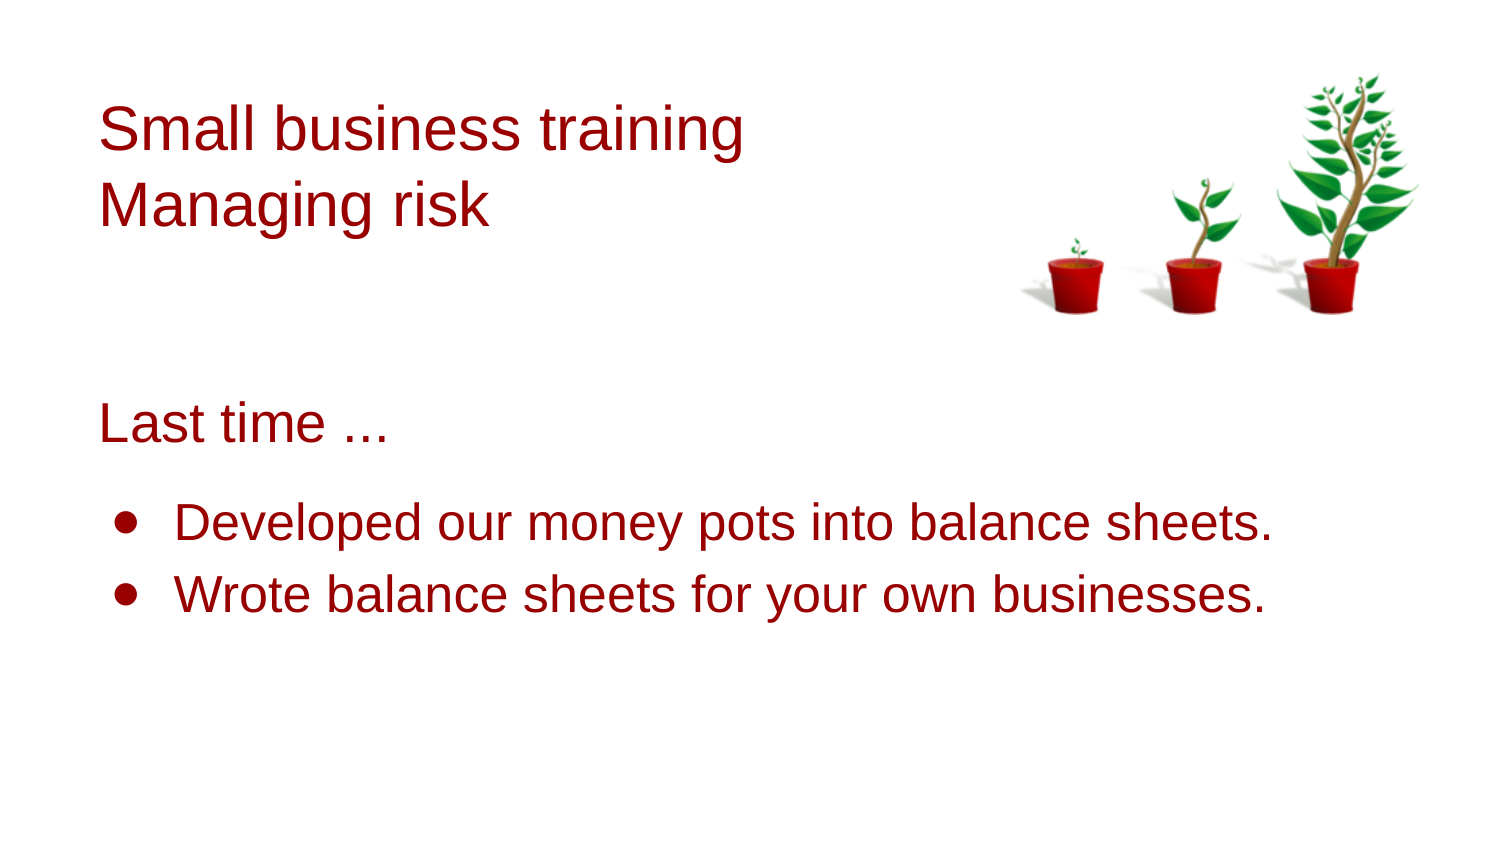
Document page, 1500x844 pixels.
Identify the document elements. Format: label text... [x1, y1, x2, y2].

picture [1018, 72, 1420, 315]
list Last time ... Developed our money pots into balance sheets. Wrote balance sheets for your own businesses. [83, 361, 1357, 772]
title Small business training Managing risk [83, 72, 1017, 263]
